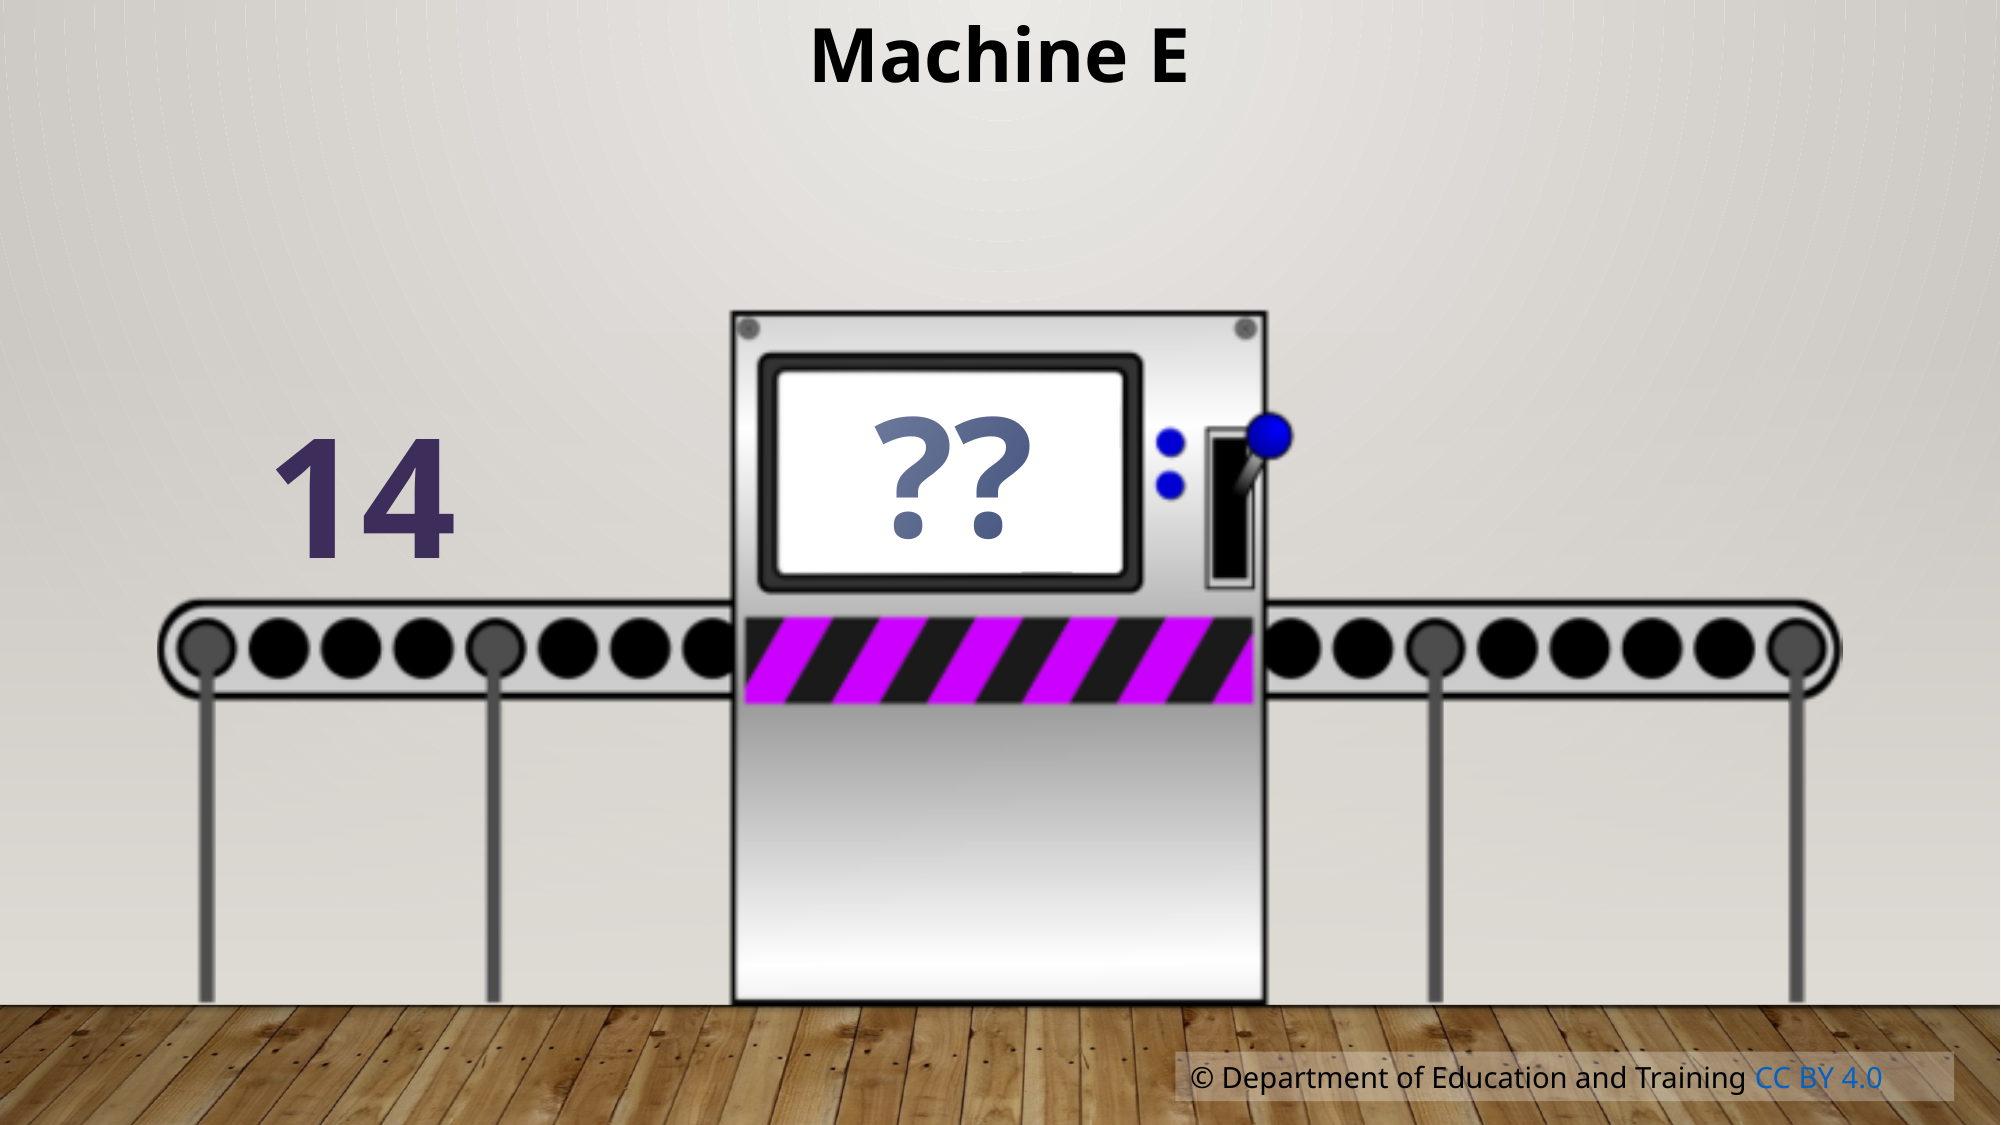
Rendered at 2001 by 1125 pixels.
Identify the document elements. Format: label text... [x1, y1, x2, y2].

text_box Machine E [587, 0, 1413, 105]
text_box © Department of Education and Training CC BY 4.0 [1175, 1051, 1955, 1102]
picture [0, 309, 2000, 1125]
